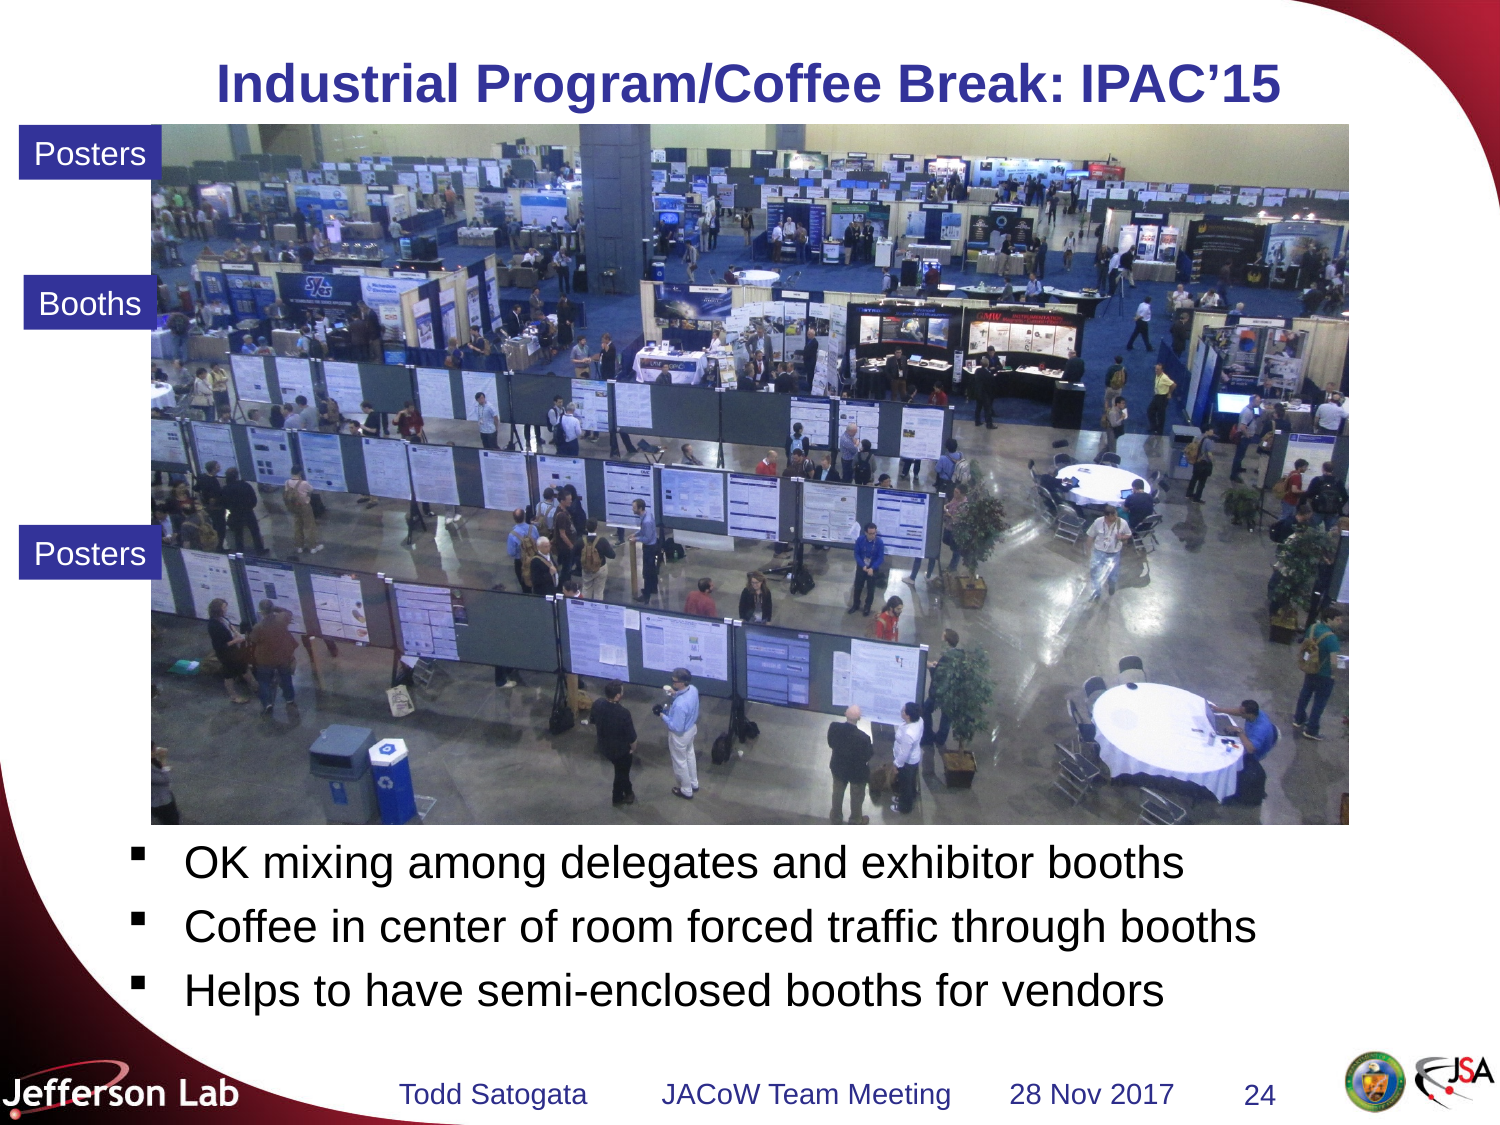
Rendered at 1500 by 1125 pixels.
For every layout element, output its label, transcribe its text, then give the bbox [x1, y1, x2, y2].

list OK mixing among delegates and exhibitor booths Coffee in center of room forced traffic through booths Helps to have semi-enclosed booths for vendors [112, 825, 1388, 1000]
text_box Booths [23, 274, 145, 330]
picture [0, 0, 1500, 1125]
text_box Posters [18, 524, 145, 580]
title Industrial Program/Coffee Break: IPAC’15 [112, 24, 1388, 138]
text_box Posters [18, 124, 149, 180]
